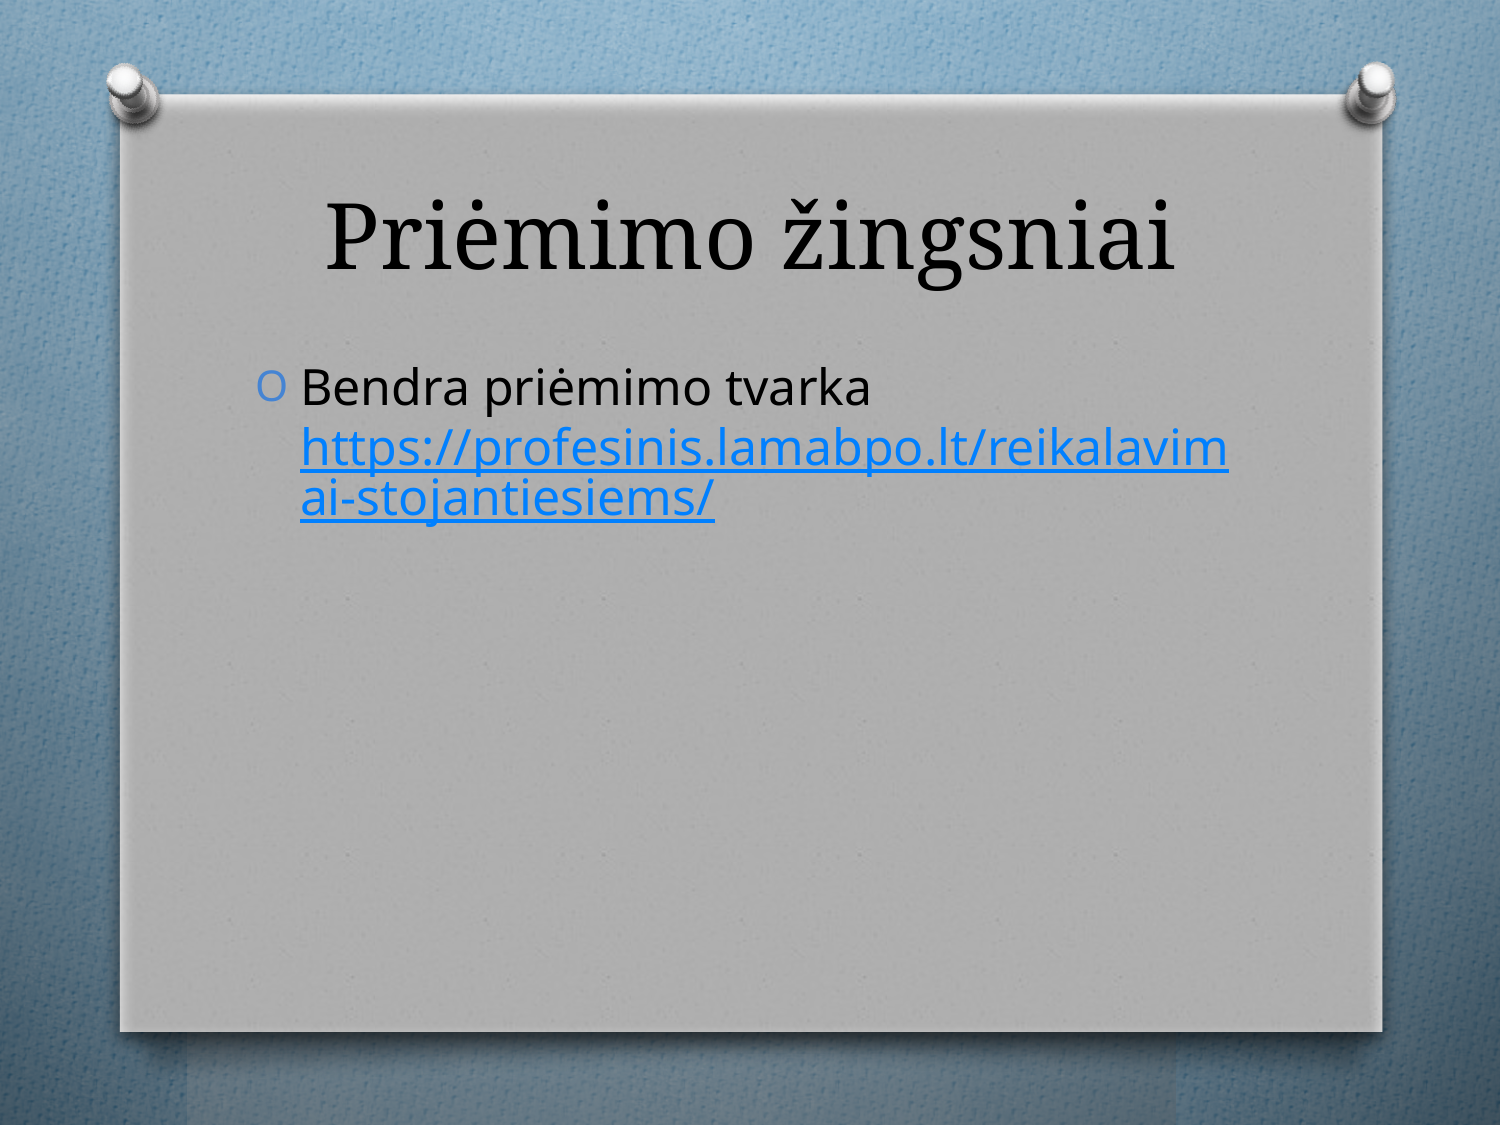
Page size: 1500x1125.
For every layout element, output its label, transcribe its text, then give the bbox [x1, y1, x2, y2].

list Bendra priėmimo tvarka https://profesinis.lamabpo.lt/reikalavimai-stojantiesiems/ [240, 347, 1257, 939]
picture [75, 29, 198, 153]
title Priėmimo žingsniai [179, 134, 1323, 332]
picture [1317, 35, 1439, 156]
